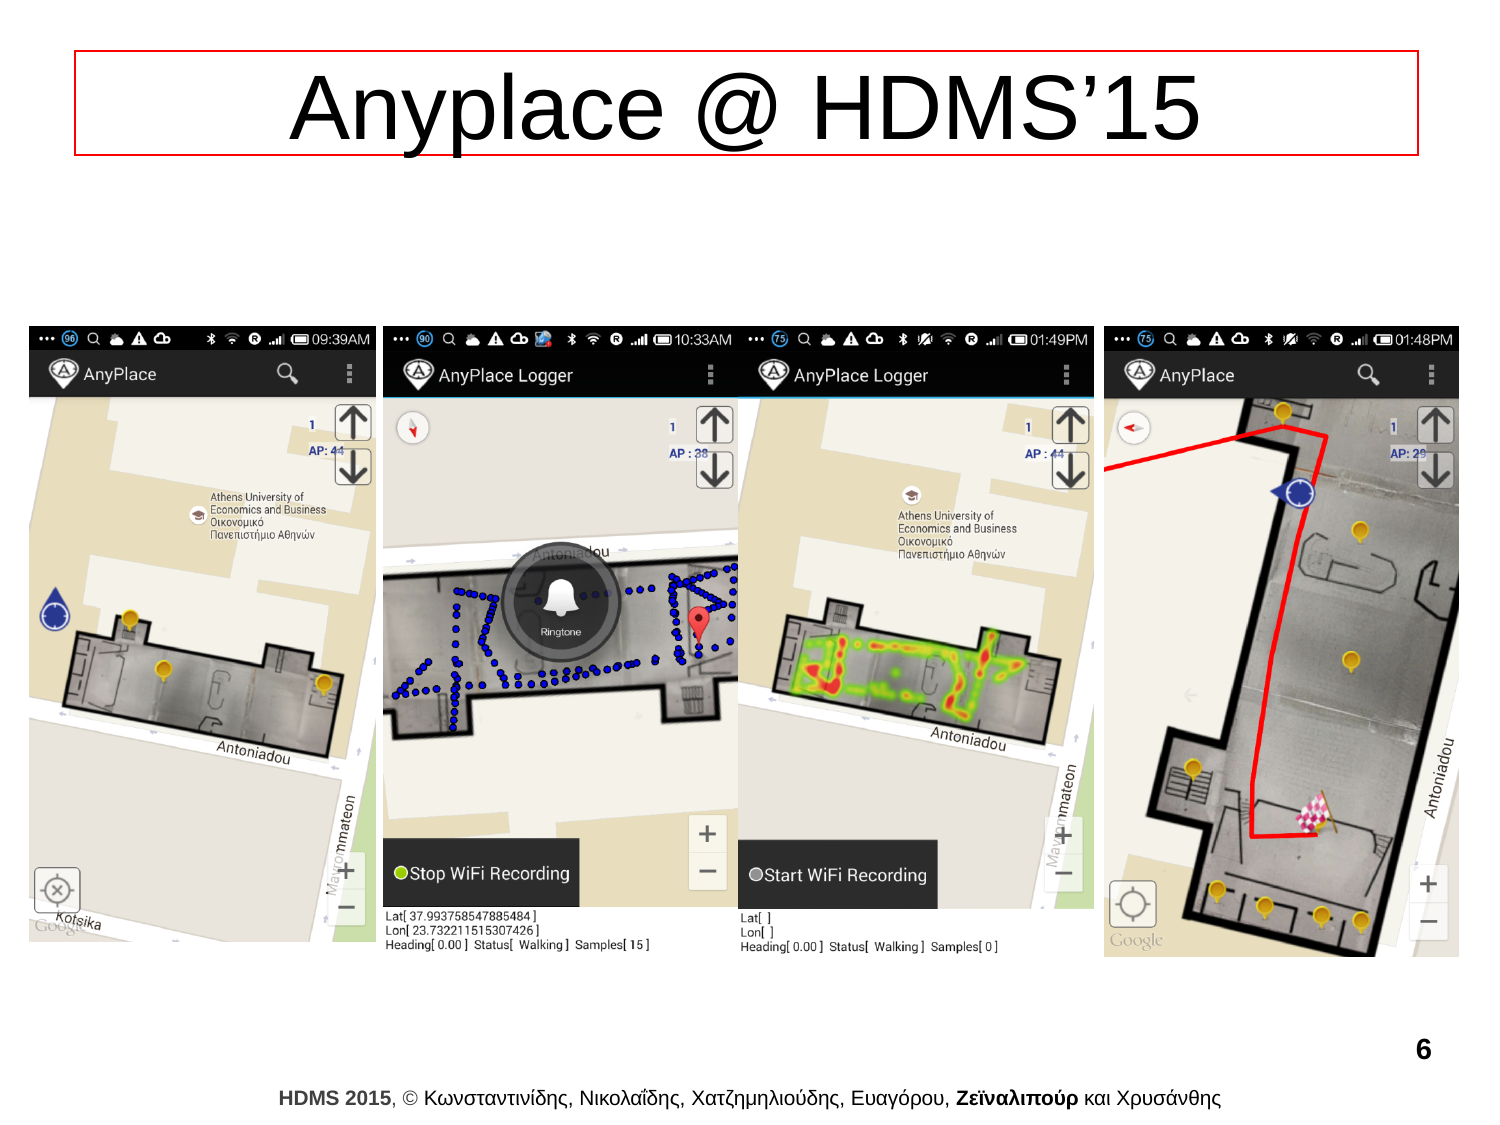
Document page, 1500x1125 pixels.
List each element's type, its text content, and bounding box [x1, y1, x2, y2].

picture [1104, 325, 1459, 957]
picture [29, 325, 376, 942]
picture [383, 325, 1094, 959]
title Anyplace @ HDMS’15 [74, 50, 1419, 156]
